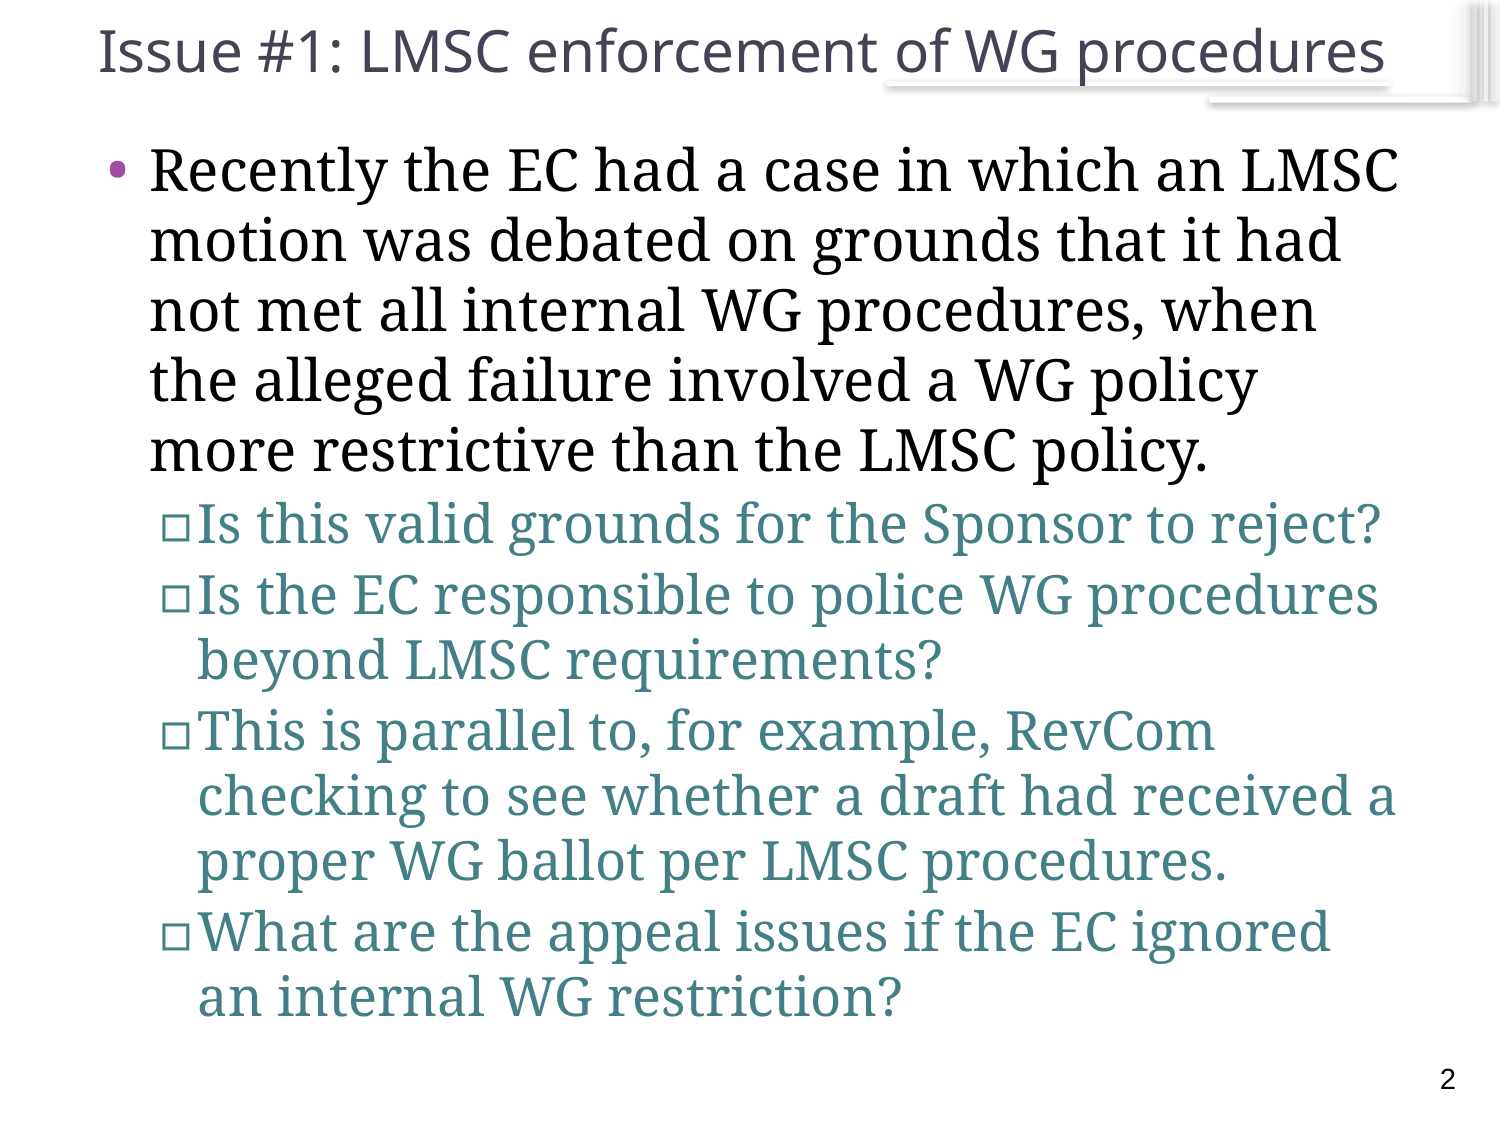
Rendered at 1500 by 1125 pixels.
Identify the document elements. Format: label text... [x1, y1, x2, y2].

title Issue #1: LMSC enforcement of WG procedures [75, 7, 1425, 125]
list Recently the EC had a case in which an LMSC motion was debated on grounds that it had not met all internal WG procedures, when the alleged failure involved a WG policy more restrictive than the LMSC policy. Is this valid grounds for the Sponsor to reject? Is the EC responsible to police WG procedures beyond LMSC requirements? This is parallel to, for example, RevCom checking to see whether a draft had received a proper WG ballot per LMSC procedures. What are the appeal issues if the EC ignored an internal WG restriction? [75, 125, 1425, 1072]
